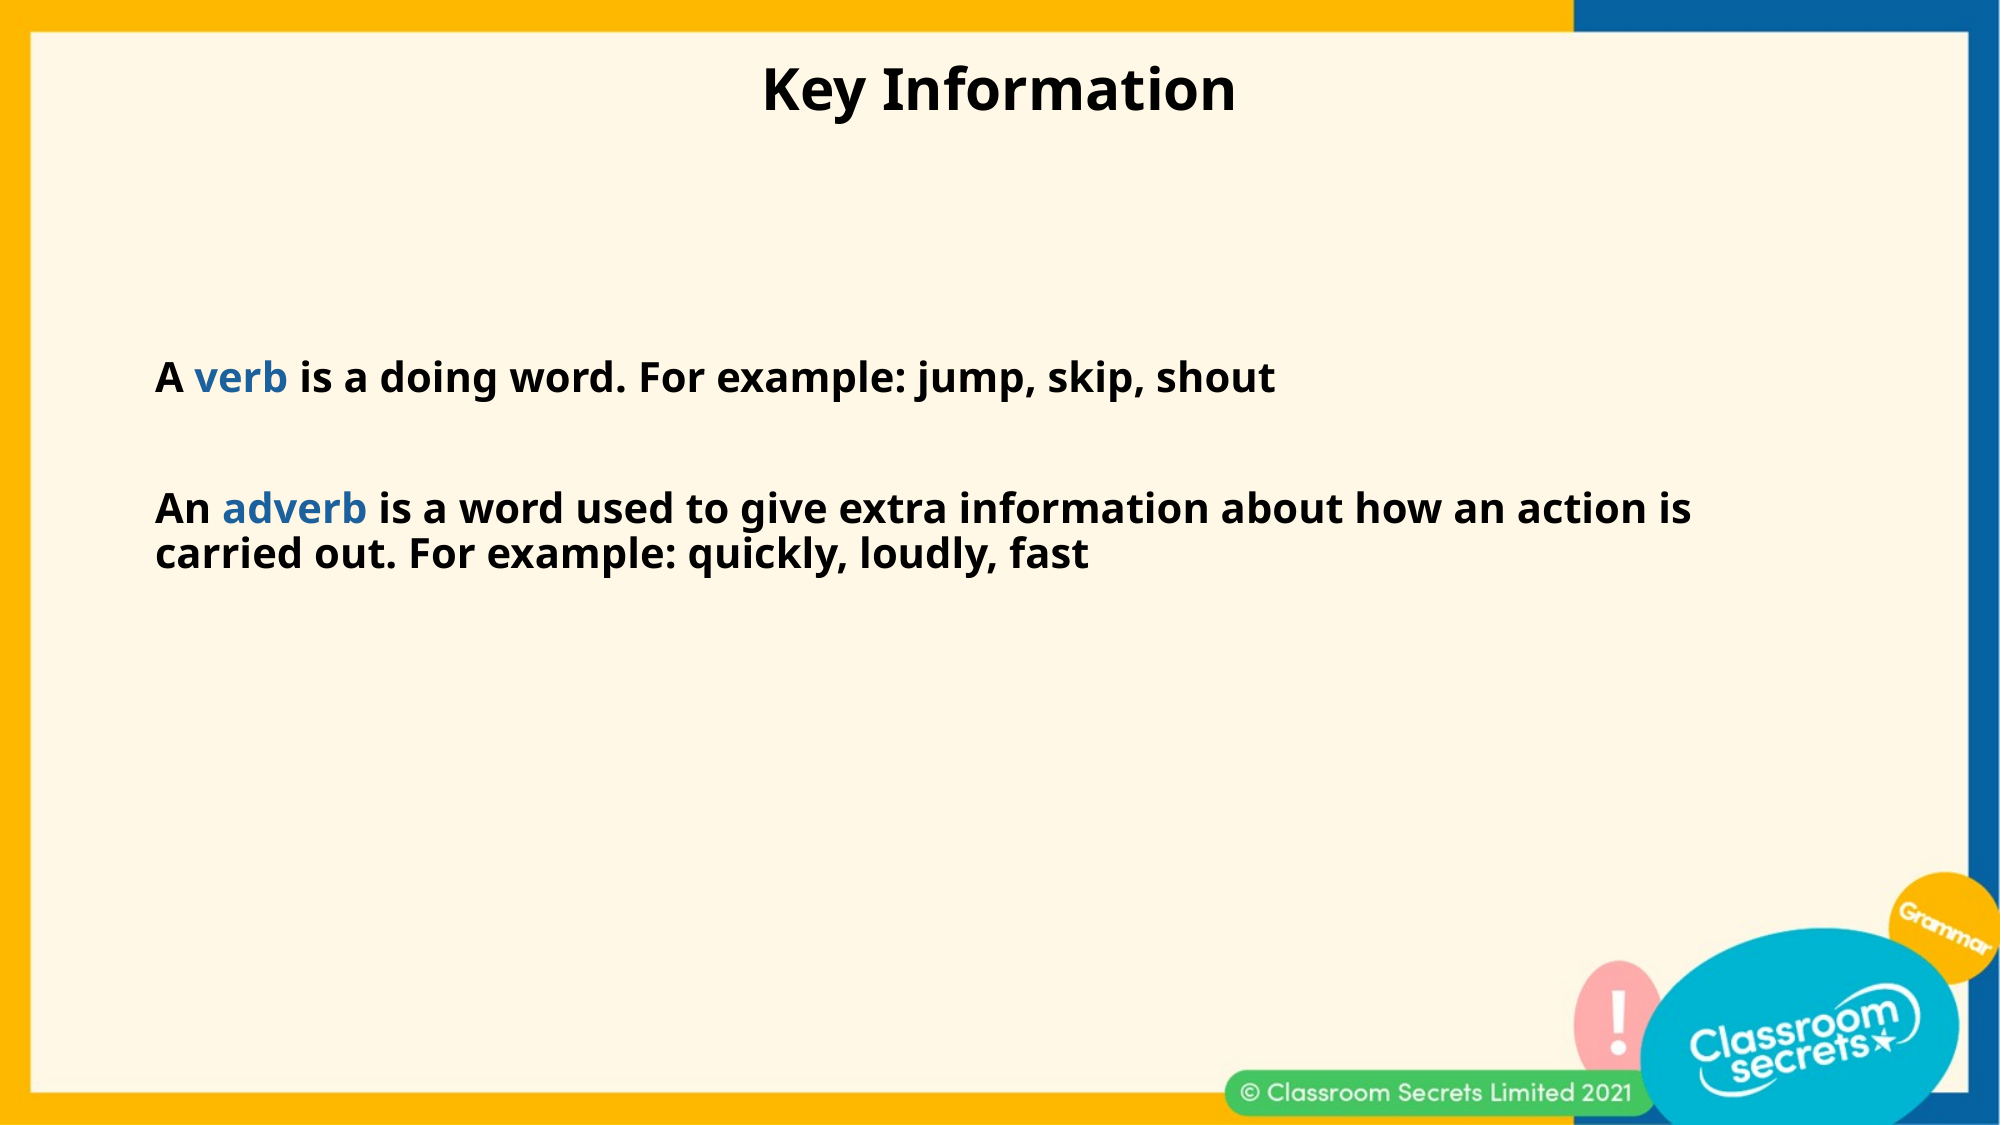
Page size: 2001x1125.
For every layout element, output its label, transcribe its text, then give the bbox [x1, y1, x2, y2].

list A verb is a doing word. For example: jump, skip, shout An adverb is a word used to give extra information about how an action is carried out. For example: quickly, loudly, fast [140, 348, 1860, 864]
picture [0, 0, 2000, 1125]
